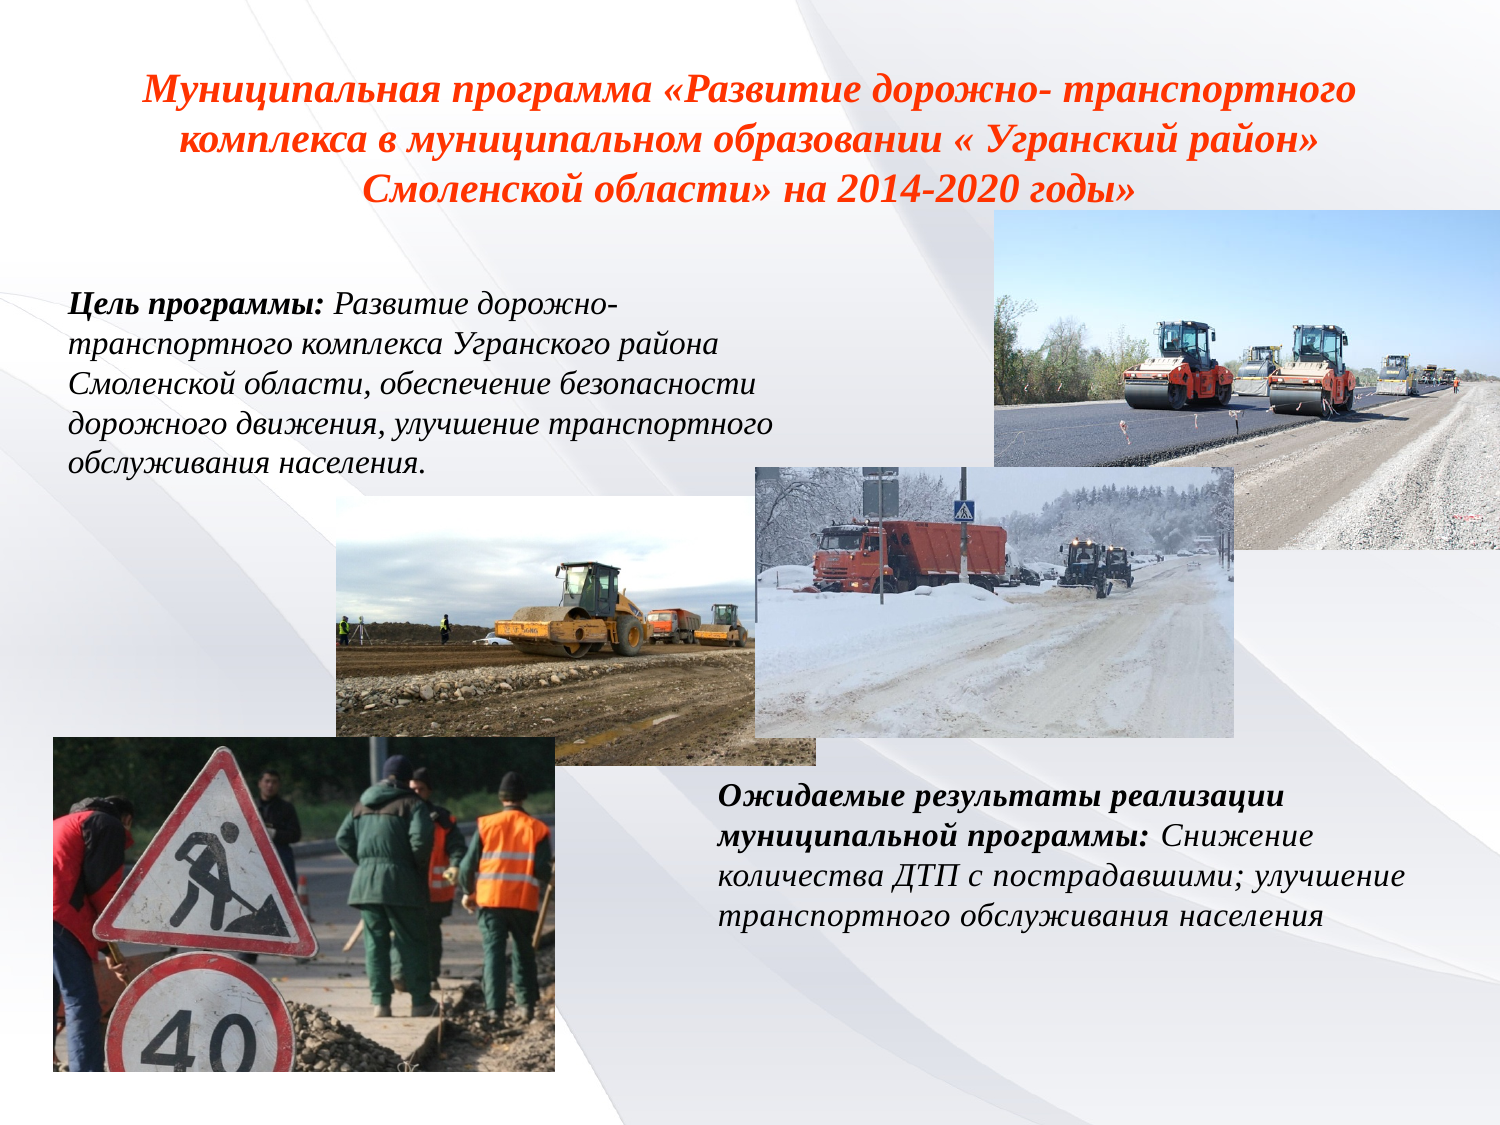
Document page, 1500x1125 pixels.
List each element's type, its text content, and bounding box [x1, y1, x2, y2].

list Ожидаемые результаты реализации муниципальной программы: Снижение количества ДТП с пострадавшими; улучшение транспортного обслуживания населения [702, 765, 1465, 1007]
text_box Муниципальная программа «Развитие дорожно- транспортного комплекса в муниципальном образовании « Угранский район» Смоленской области» на 2014-2020 годы» [88, 53, 1412, 294]
text_box Цель программы: Развитие дорожно-транспортного комплекса Угранского района Смоленской области, обеспечение безопасности дорожного движения, улучшение транспортного обслуживания населения. [53, 273, 798, 545]
picture [0, 0, 1500, 1125]
